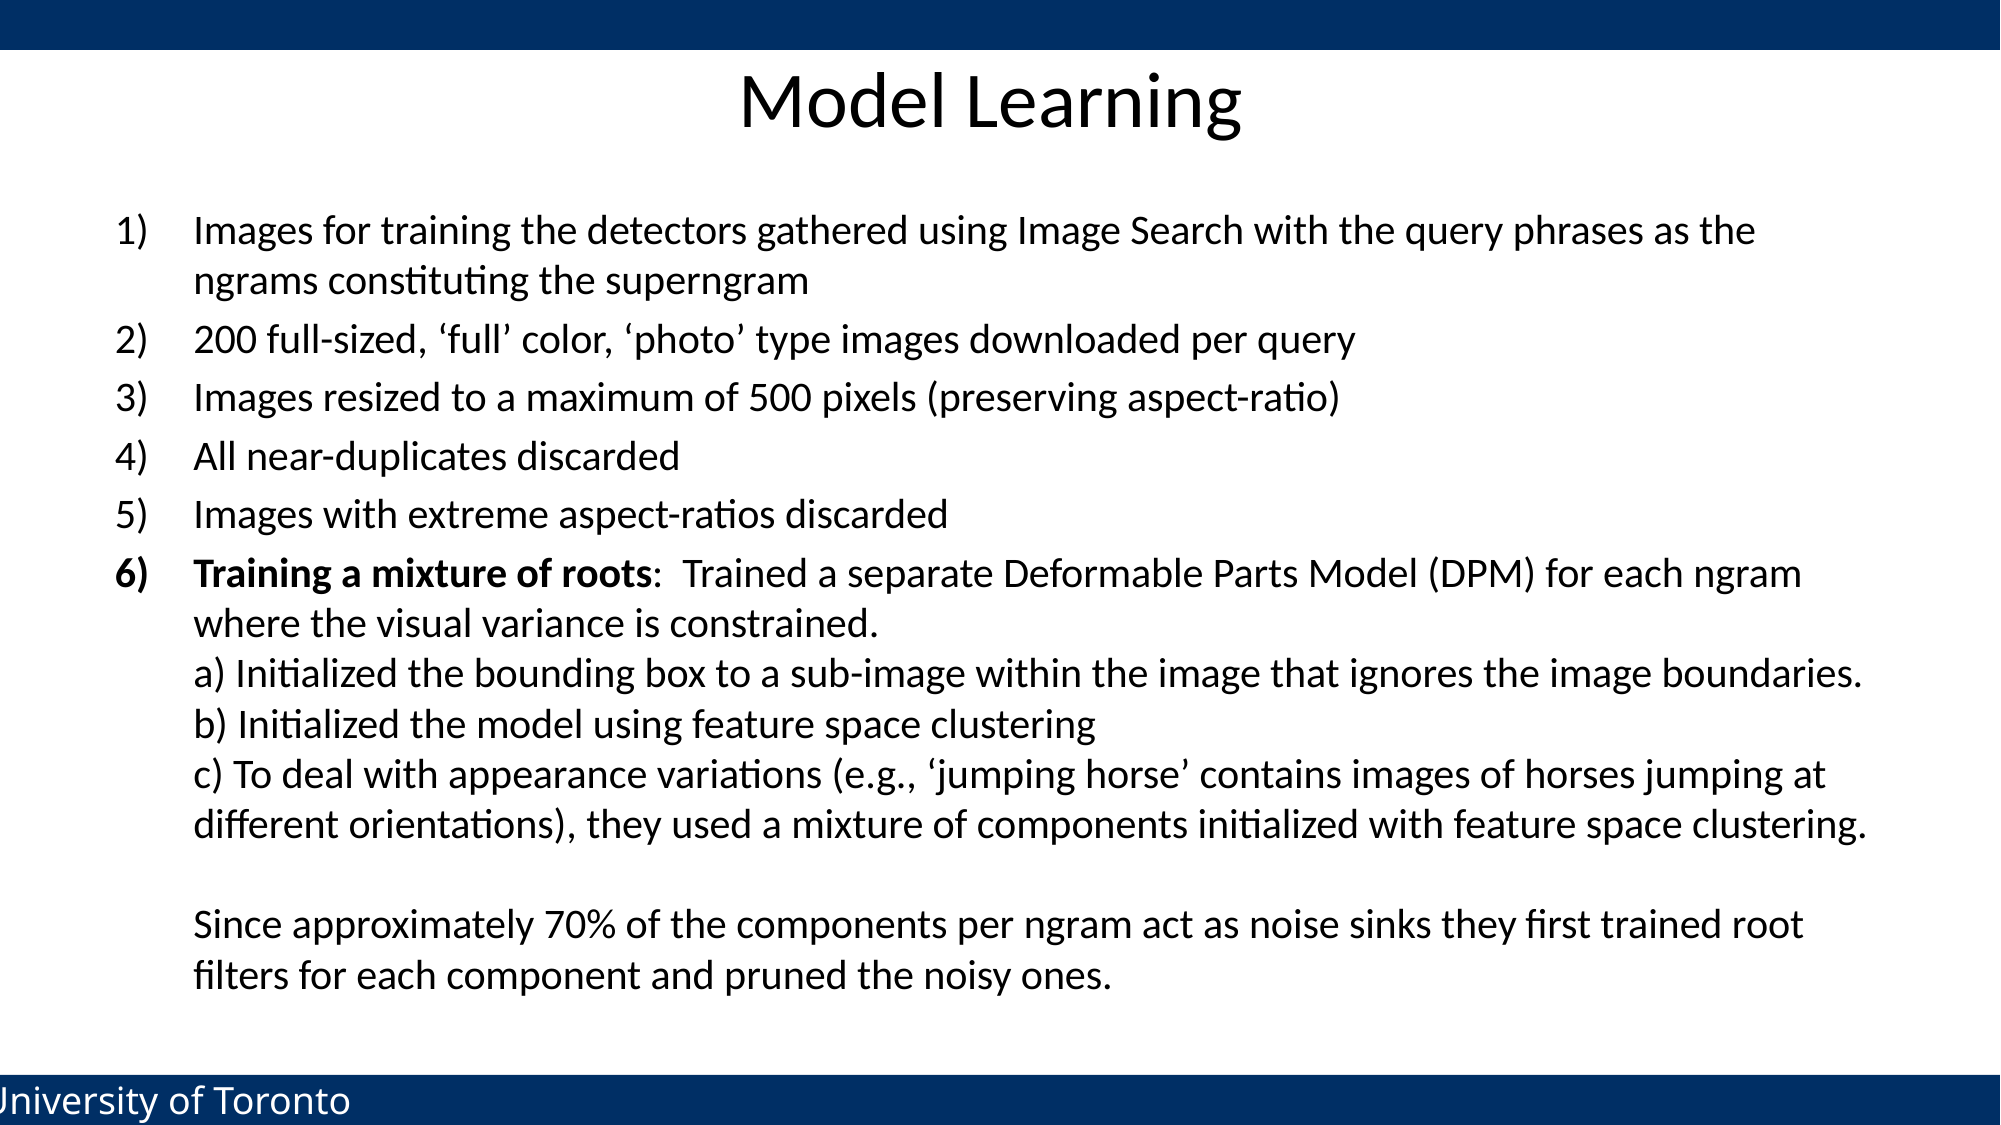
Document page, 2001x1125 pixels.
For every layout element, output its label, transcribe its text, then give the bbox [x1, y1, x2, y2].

title Model Learning [99, 37, 1900, 155]
list Images for training the detectors gathered using Image Search with the query phrases as the ngrams constituting the superngram 200 full-sized, ‘full’ color, ‘photo’ type images downloaded per query Images resized to a maximum of 500 pixels (preserving aspect-ratio) All near-duplicates discarded Images with extreme aspect-ratios discarded Training a mixture of roots: Trained a separate Deformable Parts Model (DPM) for each ngram where the visual variance is constrained. a) Initialized the bounding box to a sub-image within the image that ignores the image boundaries. b) Initialized the model using feature space clustering c) To deal with appearance variations (e.g., ‘jumping horse’ contains images of horses jumping at different orientations), they used a mixture of components initialized with feature space clustering. Since approximately 70% of the components per ngram act as noise sinks they ﬁrst trained root ﬁlters for each component and pruned the noisy ones. [99, 195, 1900, 1025]
